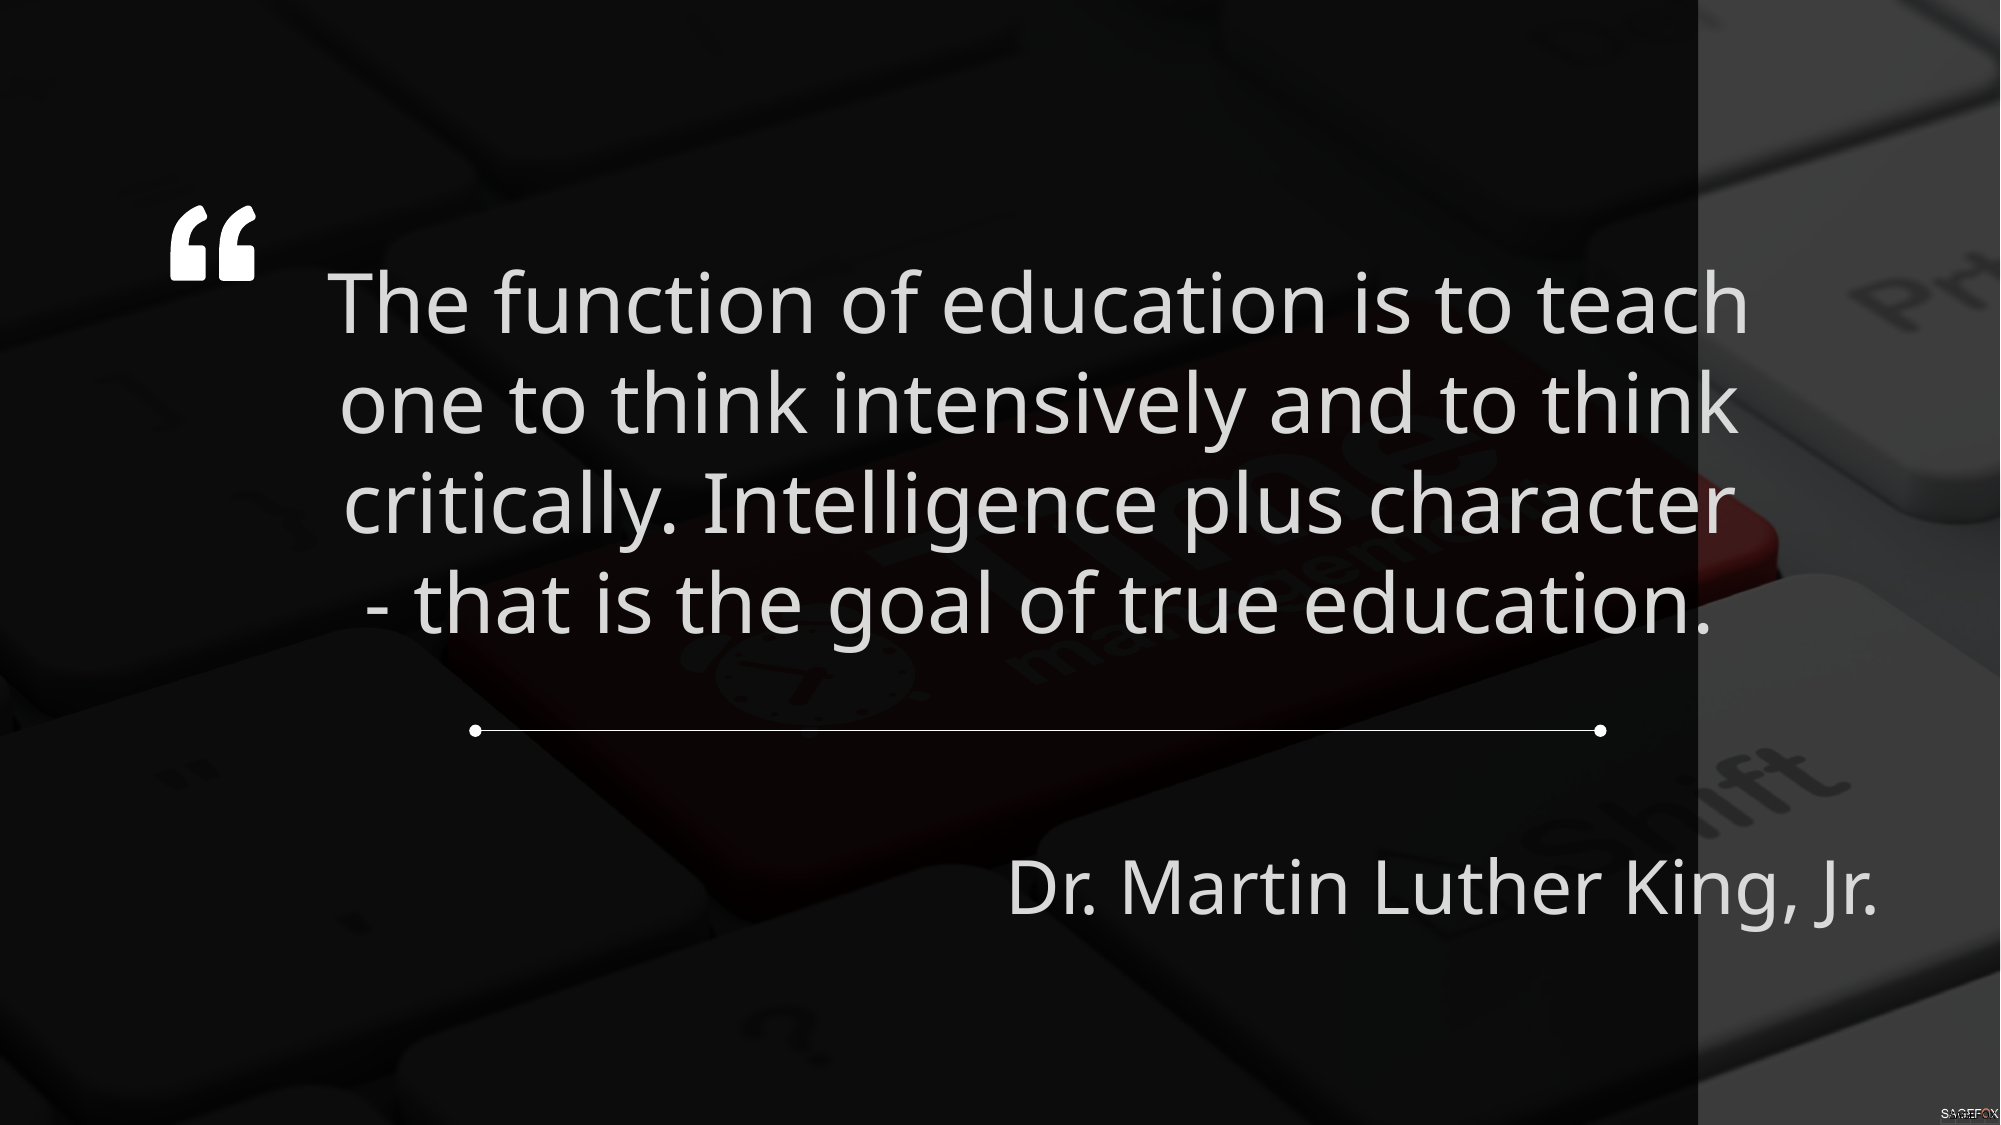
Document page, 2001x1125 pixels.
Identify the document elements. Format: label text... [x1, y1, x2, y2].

text_box Dr. Martin Luther King, Jr. [989, 831, 1897, 937]
text_box The function of education is to teach one to think intensively and to think critically. Intelligence plus character - that is the goal of true education. [303, 243, 1777, 658]
text_box [0, 0, 1699, 1125]
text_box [170, 205, 256, 281]
picture [1699, 0, 2001, 1125]
